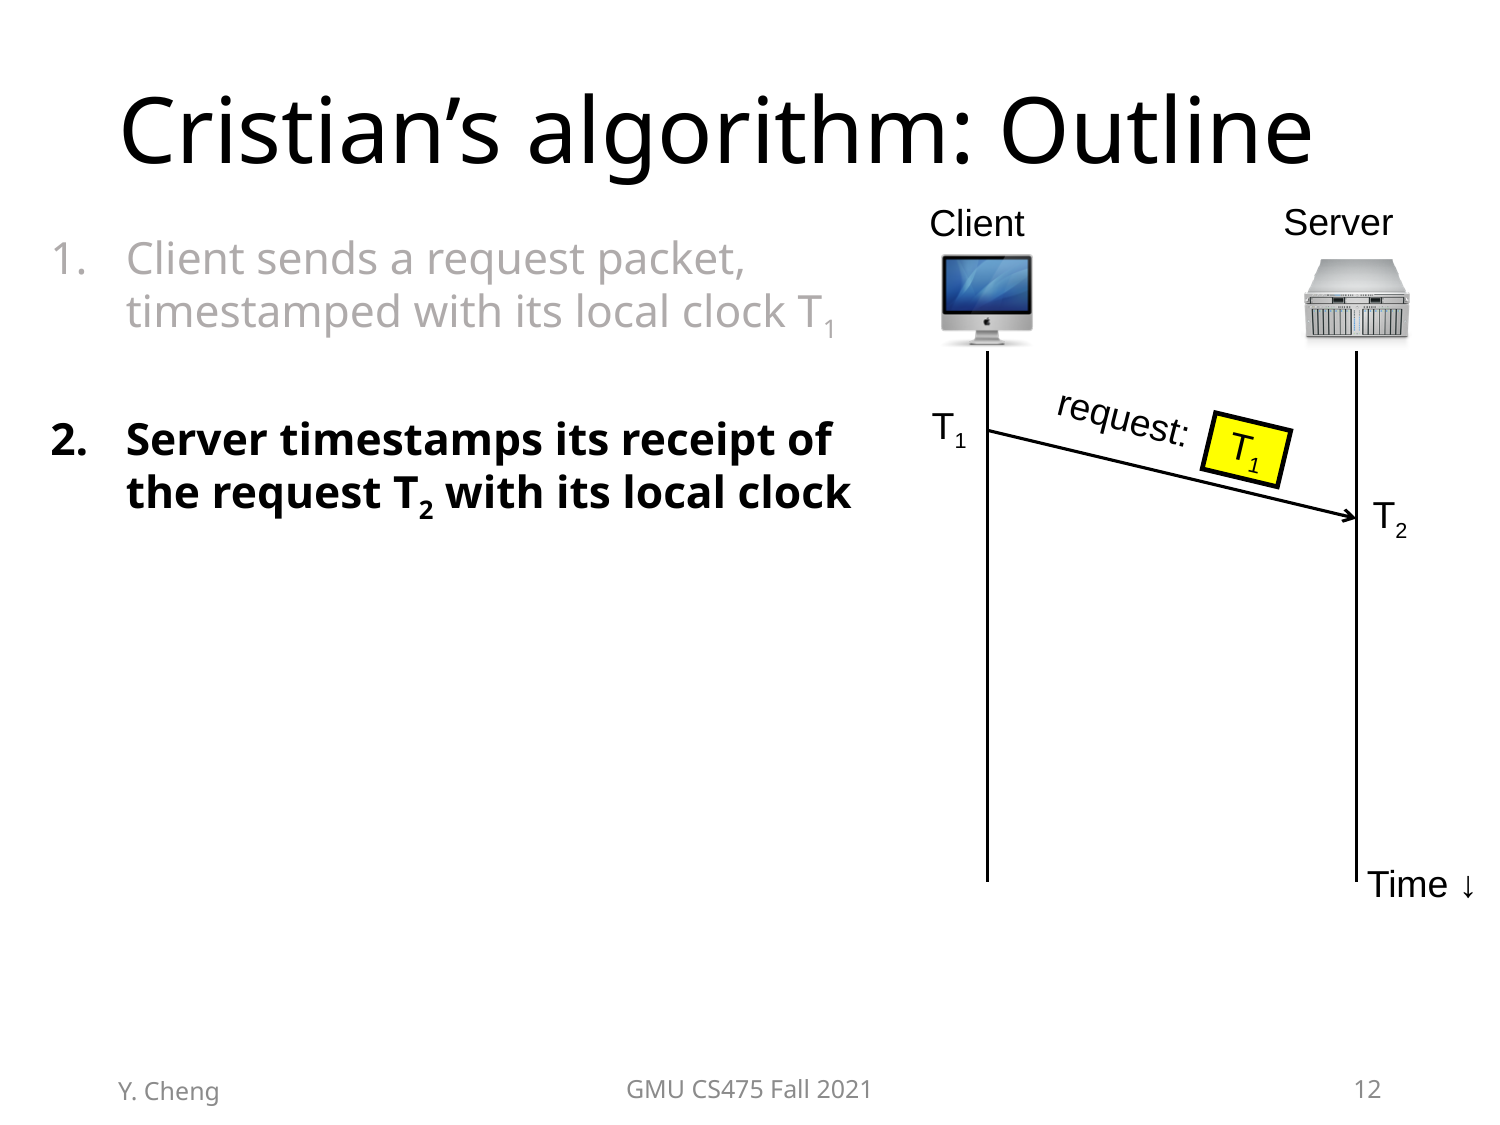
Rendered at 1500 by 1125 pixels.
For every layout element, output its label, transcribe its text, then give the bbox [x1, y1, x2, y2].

title Cristian’s algorithm: Outline [103, 25, 1397, 243]
text_box T1 [916, 394, 982, 461]
text_box T2 [1357, 484, 1423, 550]
text_box Server [1283, 198, 1430, 244]
list Client sends a request packet, timestamped with its local clock T1 Server timestamps its receipt of the request T2 with its local clock [35, 228, 904, 596]
picture [1301, 239, 1412, 351]
slide_number Y. Cheng [103, 1060, 441, 1121]
text_box Client [929, 198, 1026, 244]
text_box T1 [1210, 412, 1291, 430]
text_box request: [1037, 367, 1212, 430]
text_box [987, 430, 1357, 519]
slide_number 12 [1059, 1060, 1397, 1121]
text_box Time ↓ [1352, 852, 1496, 913]
footer GMU CS475 Fall 2021 [496, 1060, 1004, 1121]
picture [931, 239, 1043, 351]
